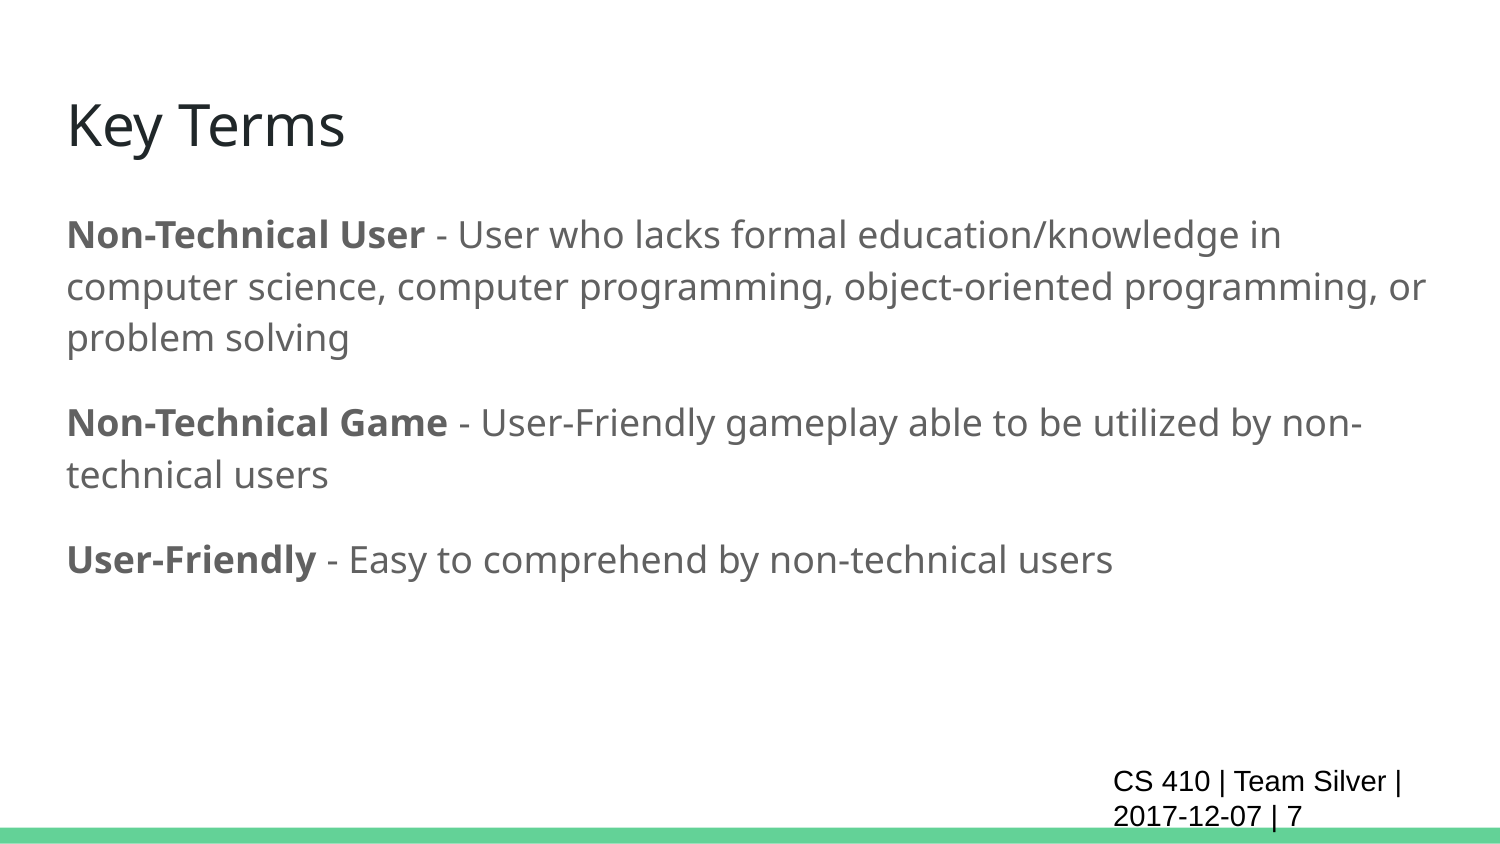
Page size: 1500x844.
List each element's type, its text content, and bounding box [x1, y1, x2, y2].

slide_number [1098, 764, 1480, 830]
title Key Terms [51, 72, 1449, 167]
list Non-Technical User - User who lacks formal education/knowledge in computer science, computer programming, object-oriented programming, or problem solving Non-Technical Game - User-Friendly gameplay able to be utilized by non-technical users User-Friendly - Easy to comprehend by non-technical users [51, 189, 1449, 750]
